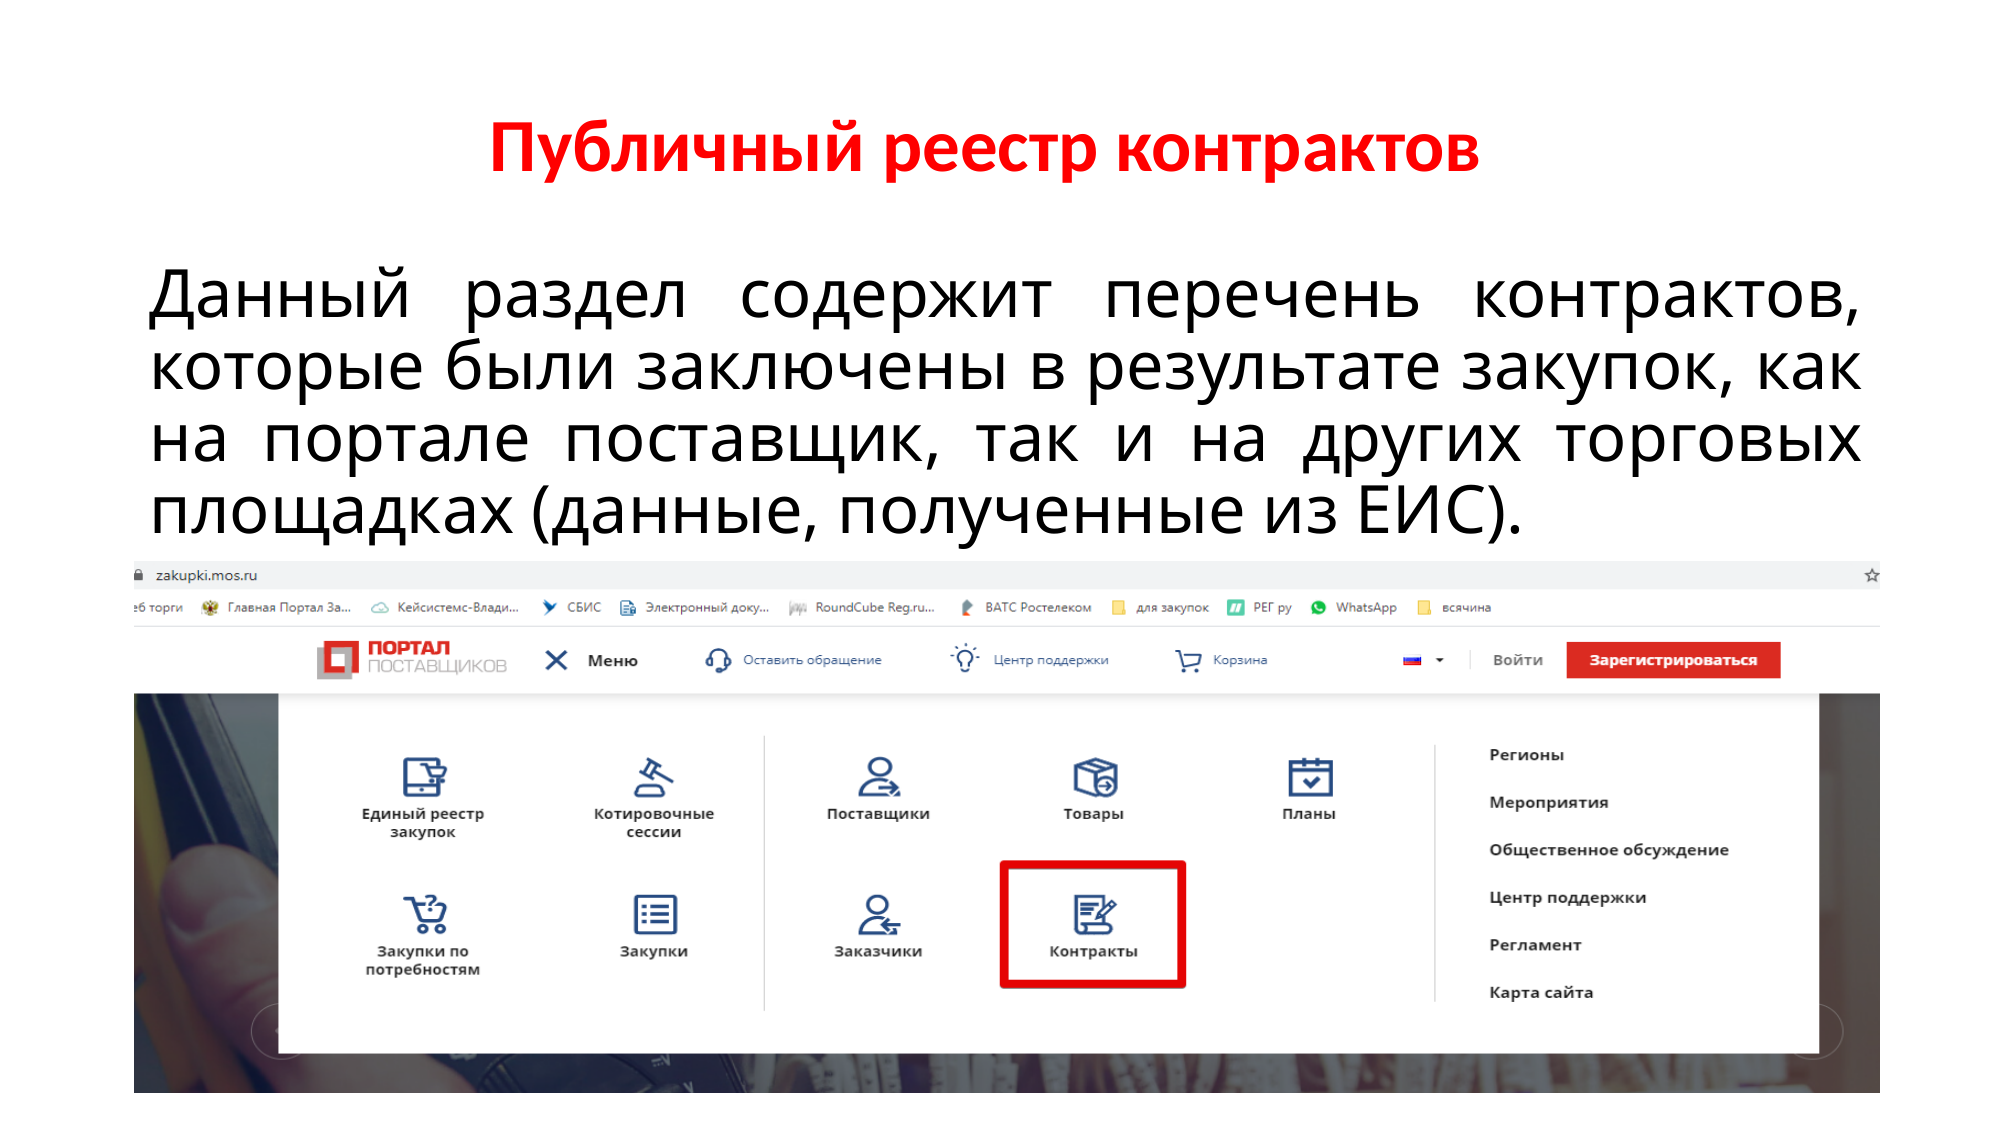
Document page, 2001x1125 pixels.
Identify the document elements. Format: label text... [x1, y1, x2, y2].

picture [134, 561, 1880, 1093]
footer КГКУ "Примзакупки" [662, 1093, 1338, 1103]
list Публичный реестр контрактов [189, 99, 1800, 221]
title Данный раздел содержит перечень контрактов, которые были заключены в результате закупок, как на портале поставщик, так и на других торговых площадках (данные, полученные из ЕИС). [134, 220, 1880, 556]
